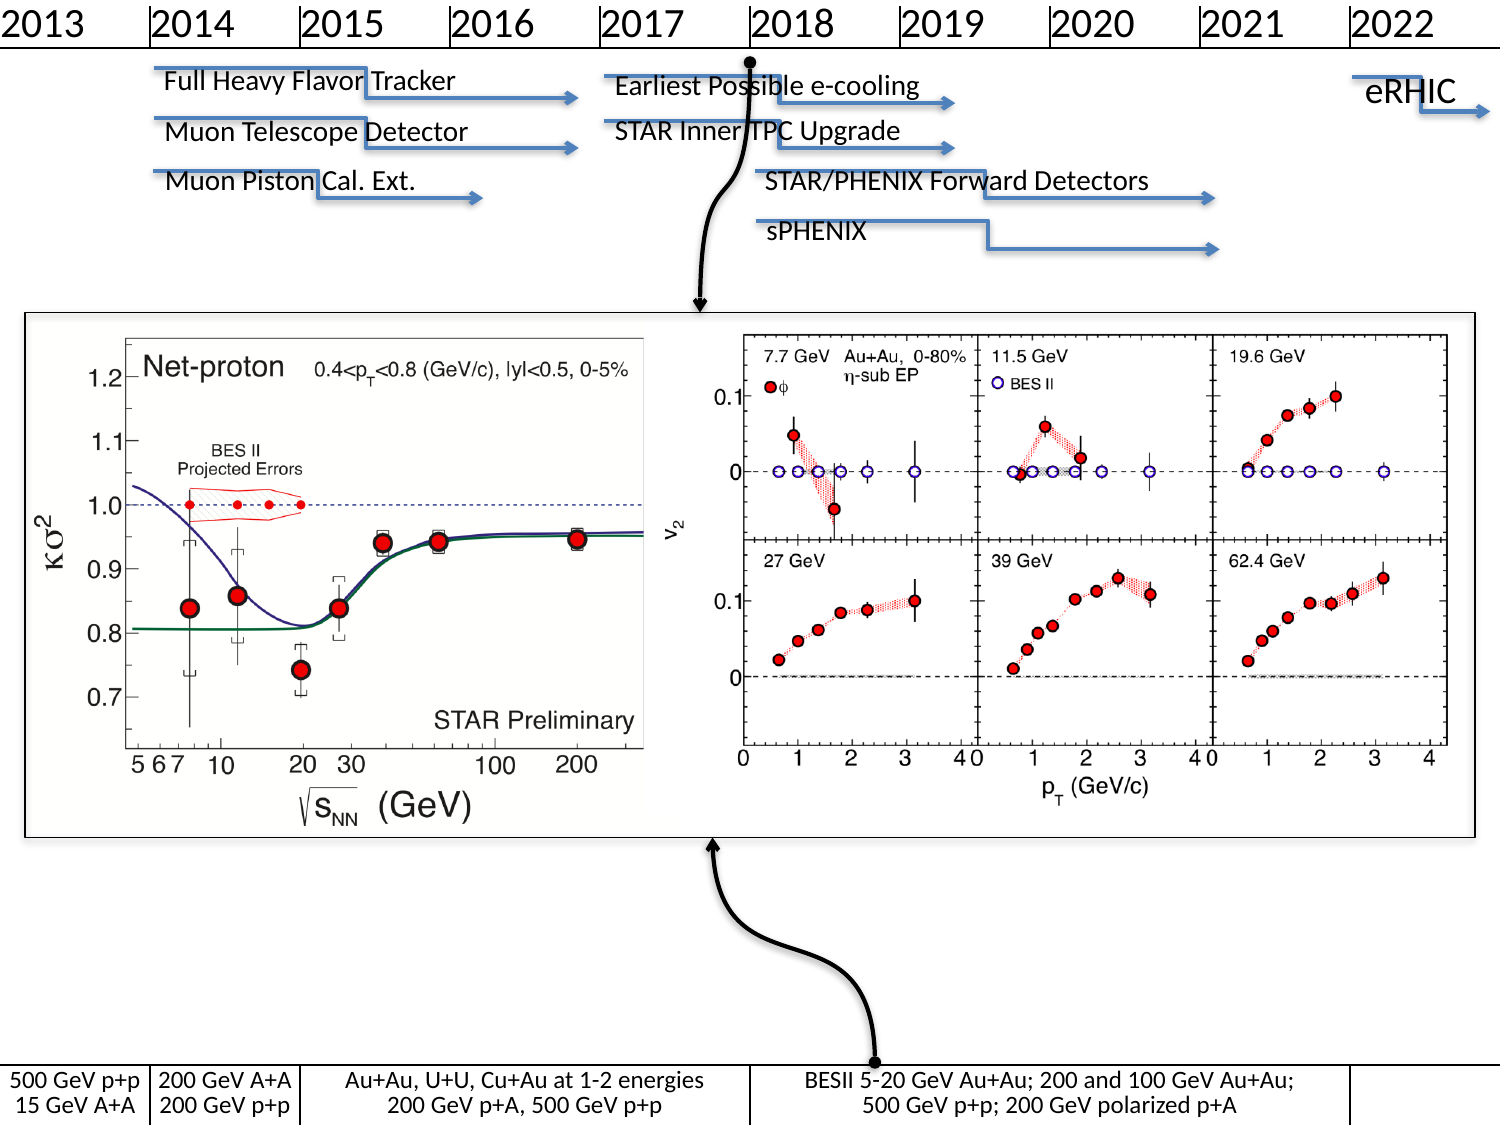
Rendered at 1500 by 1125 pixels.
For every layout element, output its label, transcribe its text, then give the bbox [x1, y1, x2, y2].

table_header 2013 [0, 6, 149, 47]
table_header [1351, 1066, 1500, 1125]
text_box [24, 312, 1476, 838]
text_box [749, 153, 1226, 205]
table_header 2014 [151, 6, 299, 47]
table_header 500 GeV p+p 15 GeV A+A [0, 1066, 149, 1125]
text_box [751, 204, 1220, 255]
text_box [599, 162, 851, 213]
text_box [149, 111, 588, 156]
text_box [1349, 58, 1500, 120]
table_header 2022 [1351, 6, 1500, 47]
table_header 2018 [751, 6, 899, 47]
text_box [599, 58, 963, 110]
table_header Au+Au, U+U, Cu+Au at 1-2 energies 200 GeV p+A, 500 GeV p+p [301, 1066, 749, 1125]
table_header 2020 [1051, 6, 1199, 47]
table_header 200 GeV A+A 200 GeV p+p [151, 1066, 299, 1125]
table_header BESII 5-20 GeV Au+Au; 200 and 100 GeV Au+Au; 500 GeV p+p; 200 GeV polarized p+A [751, 1066, 1349, 1125]
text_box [149, 53, 588, 105]
table_header 2017 [601, 6, 749, 47]
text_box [599, 116, 963, 155]
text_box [149, 153, 538, 205]
table_header 2021 [1201, 6, 1349, 47]
table_header 2016 [451, 6, 599, 47]
table_header 2019 [901, 6, 1049, 47]
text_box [680, 868, 907, 1032]
table_header 2015 [301, 6, 449, 47]
